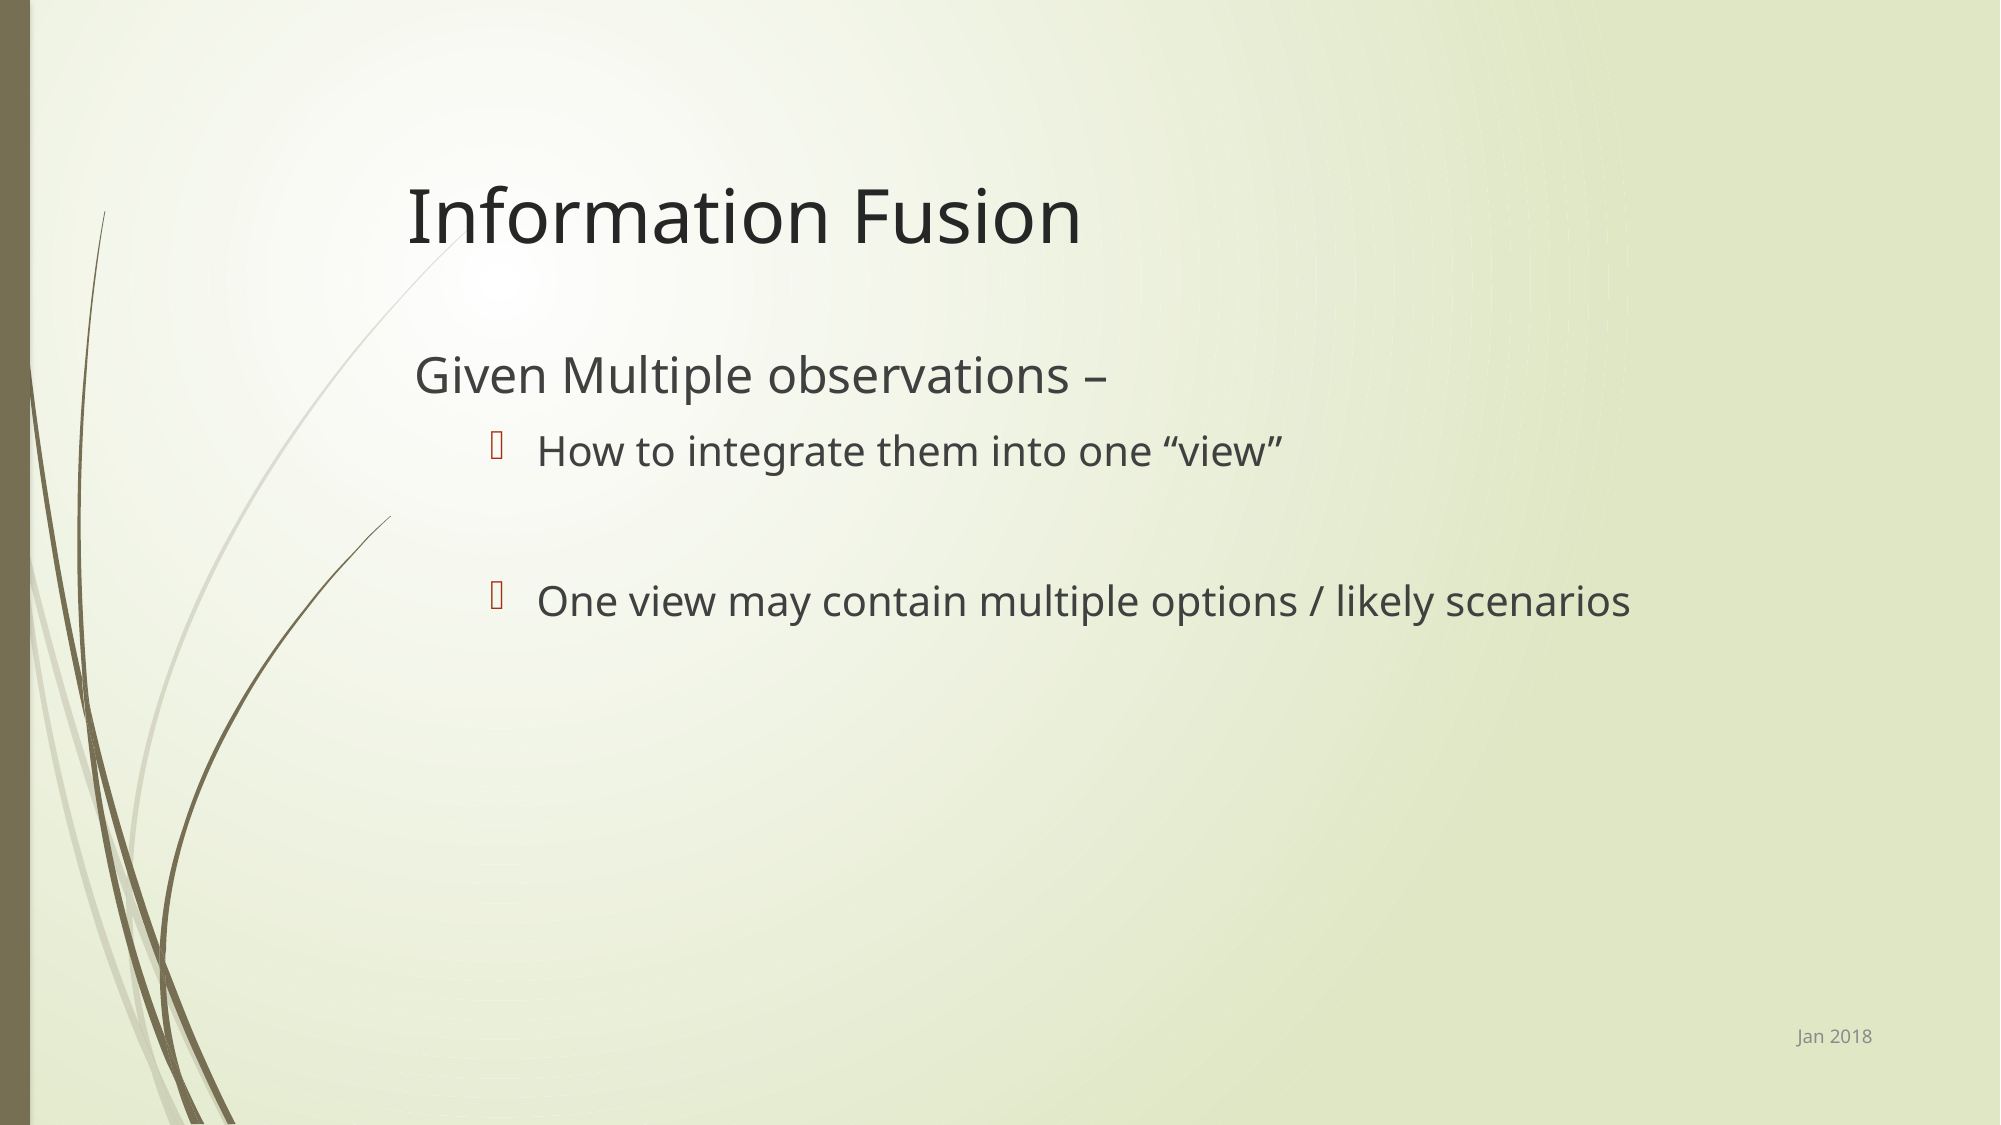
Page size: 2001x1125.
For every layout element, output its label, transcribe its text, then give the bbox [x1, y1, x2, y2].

list Given Multiple observations – How to integrate them into one “view” One view may contain multiple options / likely scenarios [399, 335, 1731, 843]
title Information Fusion [392, 141, 1732, 267]
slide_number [1699, 1005, 1888, 1067]
